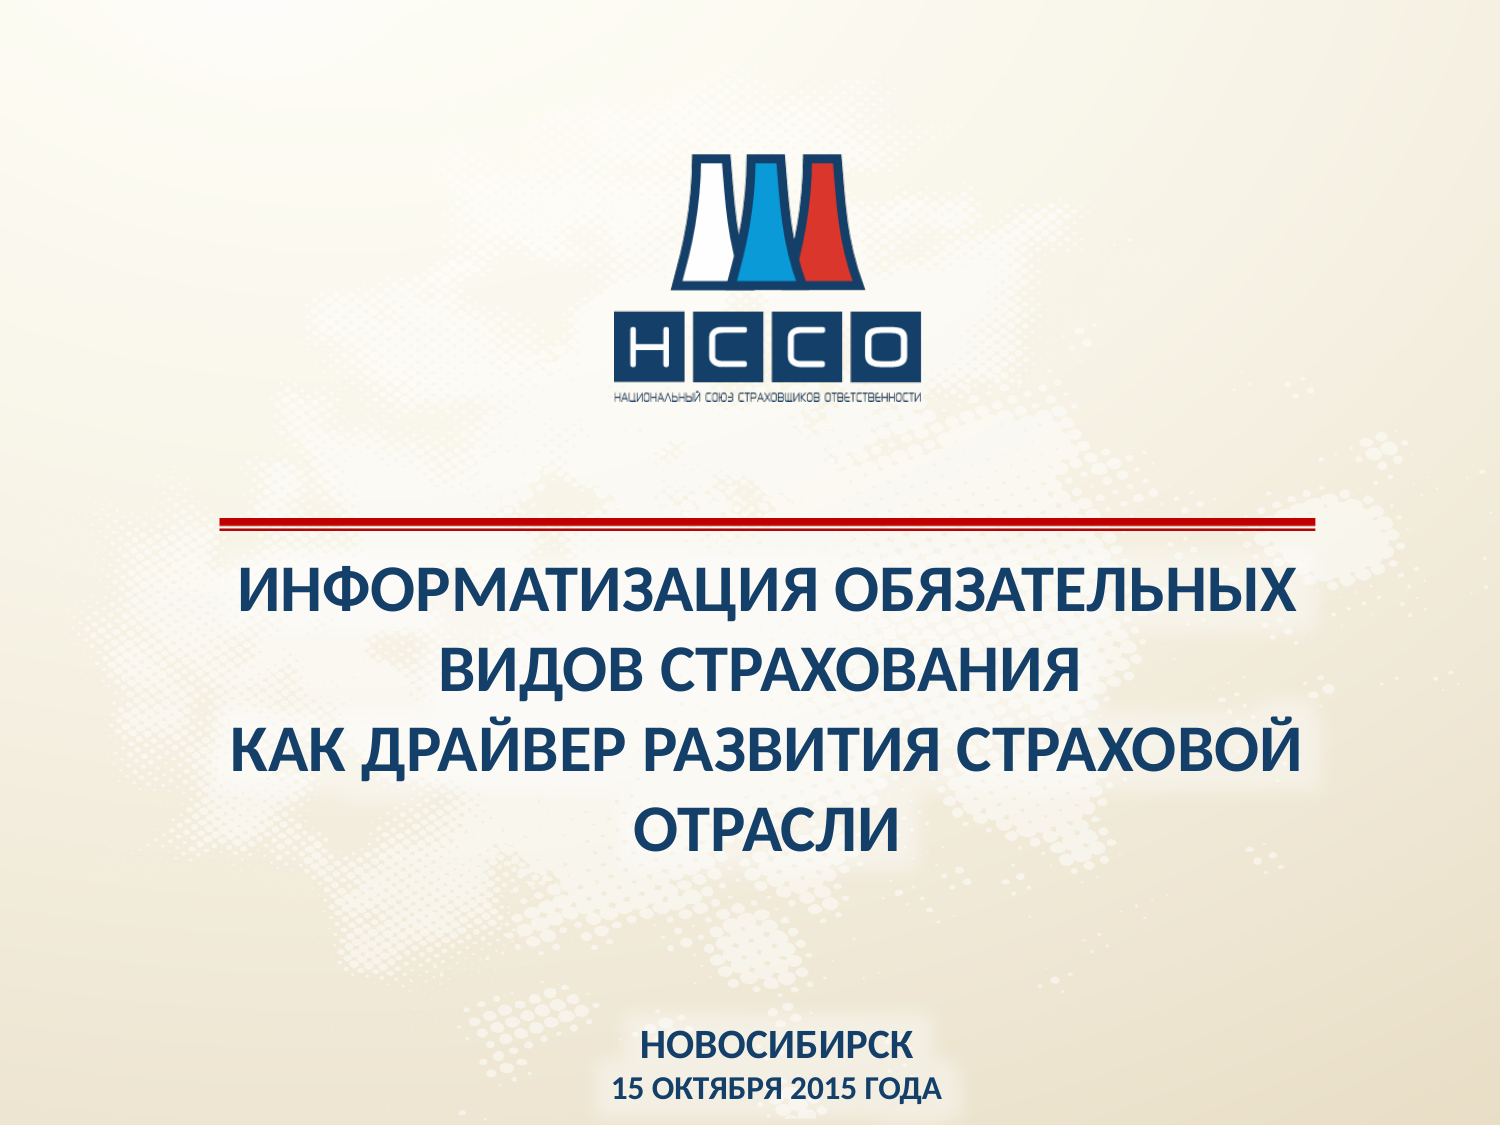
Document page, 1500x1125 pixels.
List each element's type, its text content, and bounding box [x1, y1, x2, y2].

text_box НОВОСИБИРСК 15 ОКТЯБРЯ 2015 ГОДА [559, 1029, 994, 1094]
text_box [0, 0, 1500, 1125]
text_box ИНФОРМАТИЗАЦИЯ ОБЯЗАТЕЛЬНЫХ ВИДОВ СТРАХОВАНИЯ КАК ДРАЙВЕР РАЗВИТИЯ СТРАХОВОЙ ОТРАСЛИ [193, 527, 1343, 883]
picture [613, 154, 922, 404]
picture [219, 518, 1316, 531]
